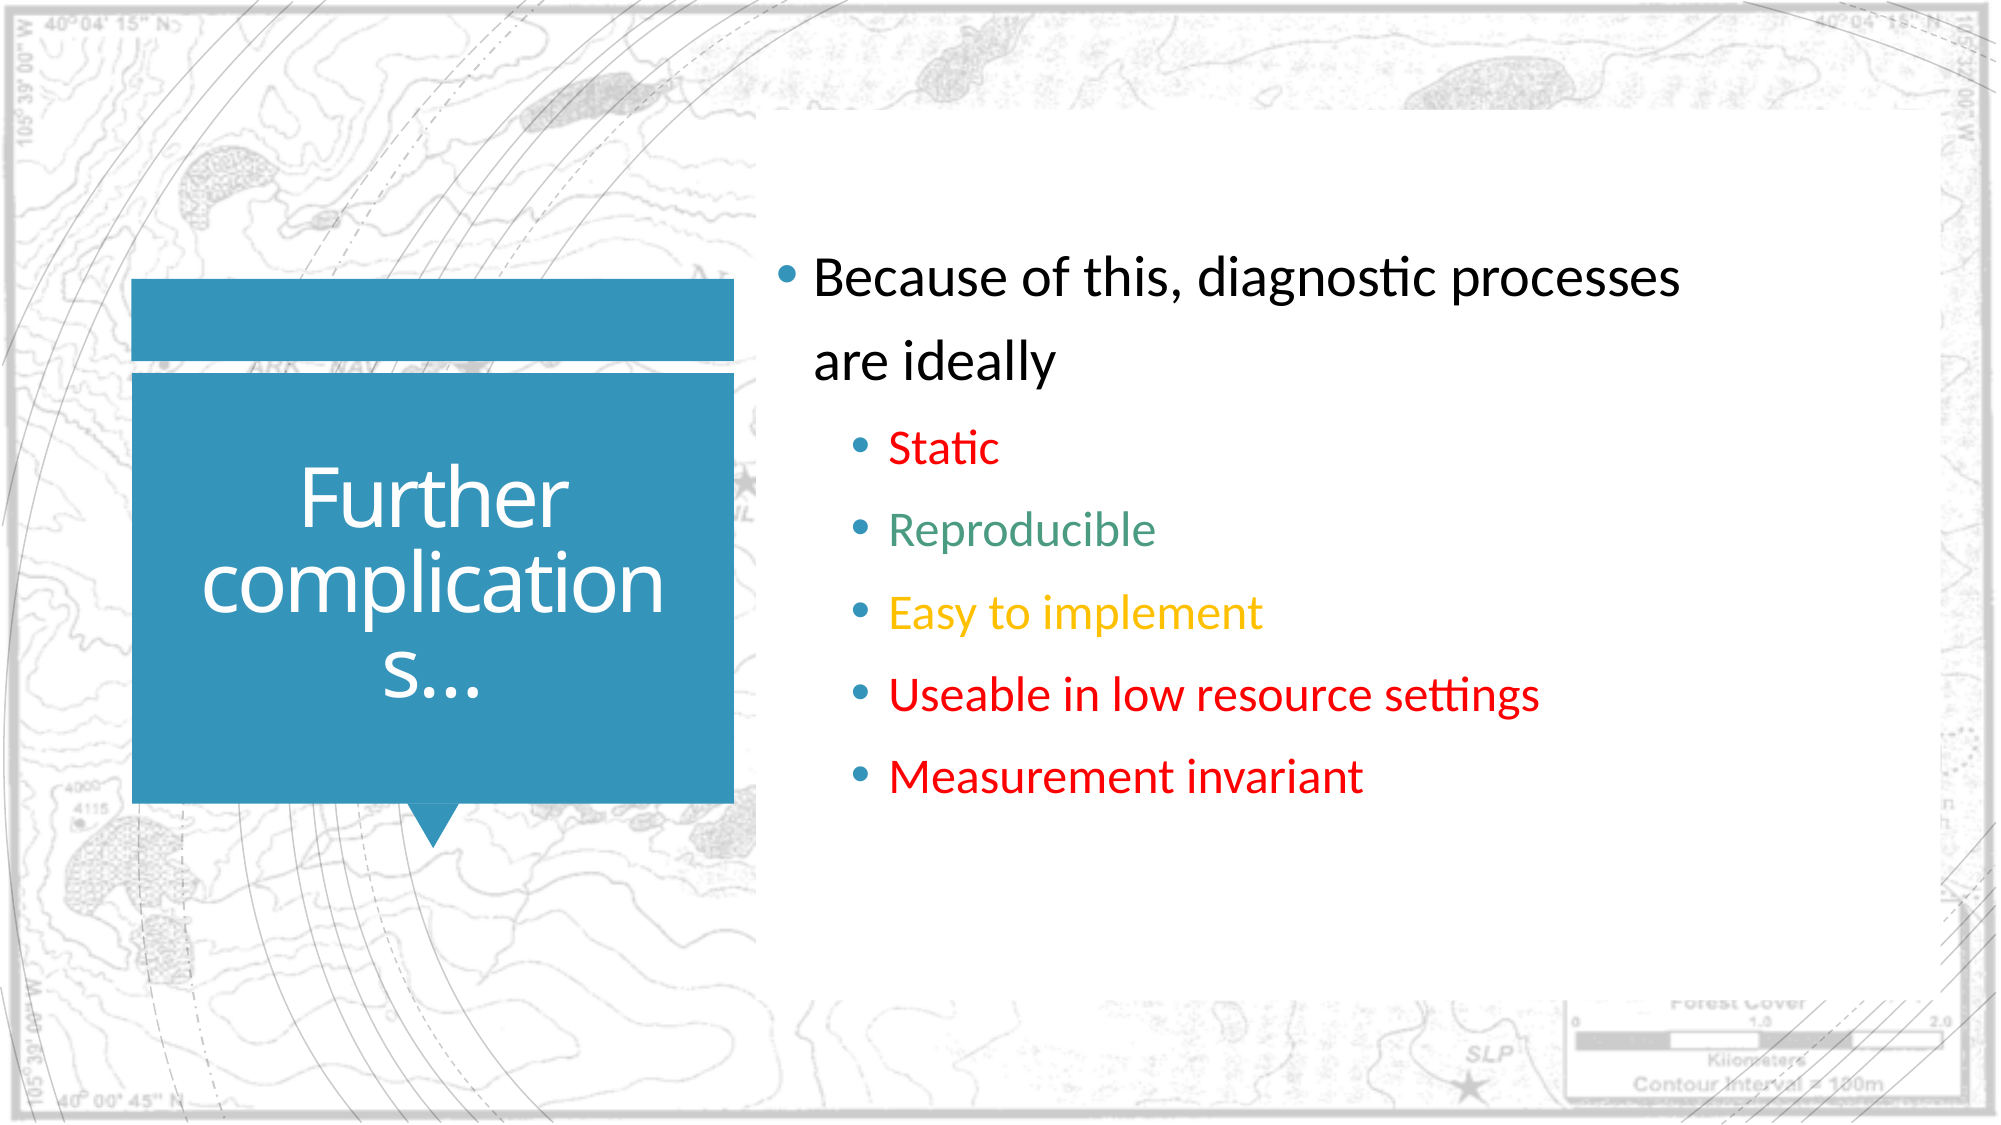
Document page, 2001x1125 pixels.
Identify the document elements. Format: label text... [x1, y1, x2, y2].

title Further complications… [145, 385, 720, 789]
list Because of this, diagnostic processes are ideally Static Reproducible Easy to implement Useable in low resource settings Measurement invariant [760, 123, 1763, 905]
text_box [755, 108, 1942, 1002]
